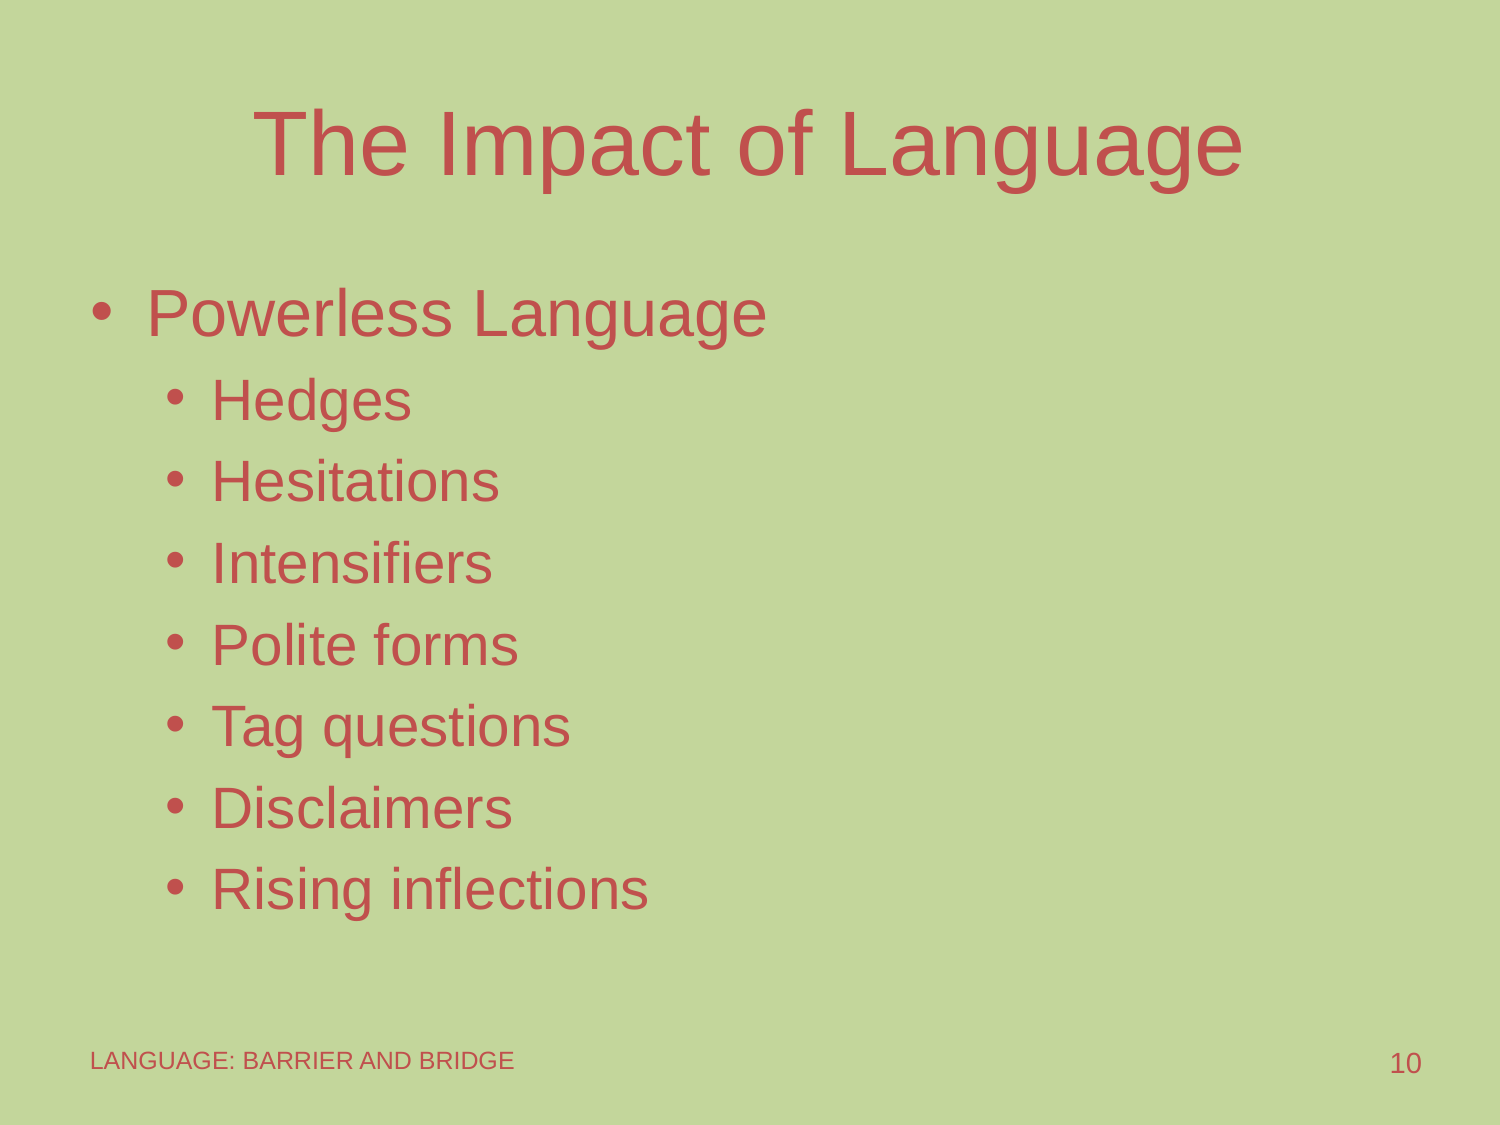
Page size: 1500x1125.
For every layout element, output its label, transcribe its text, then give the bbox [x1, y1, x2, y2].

list Powerless Language Hedges Hesitations Intensifiers Polite forms Tag questions Disclaimers Rising inflections [74, 262, 1426, 1006]
title The Impact of Language [74, 44, 1426, 233]
